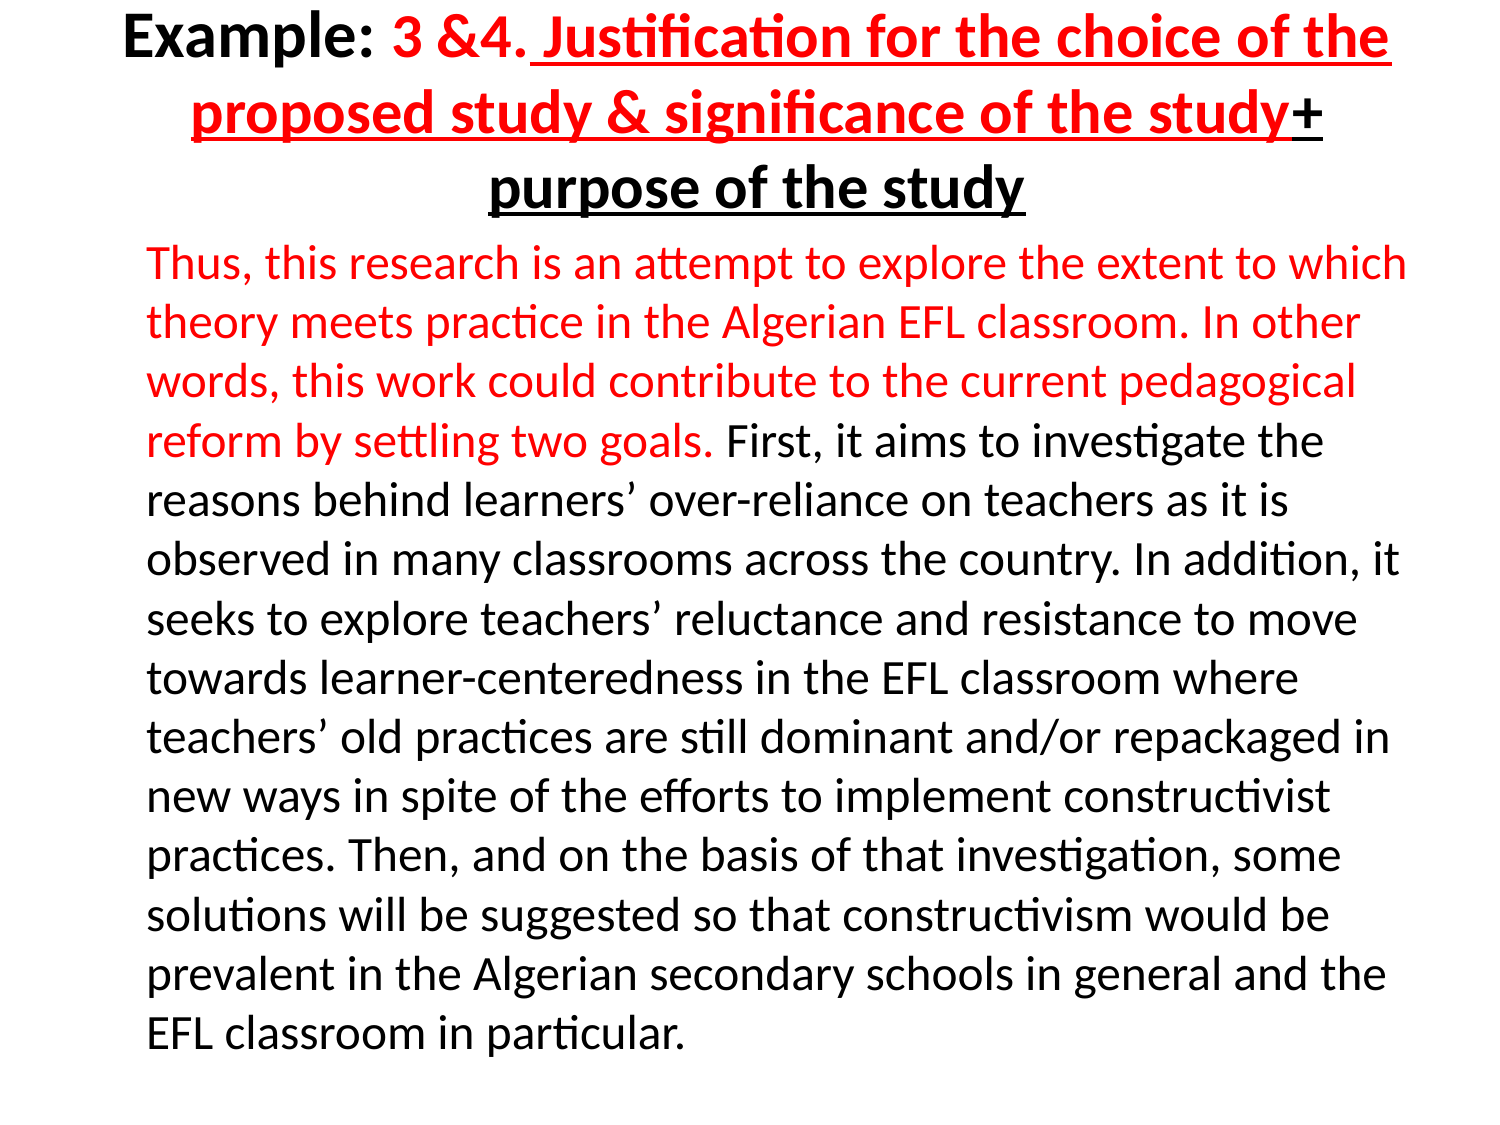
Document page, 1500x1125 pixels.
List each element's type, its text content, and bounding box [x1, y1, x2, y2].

title Example: 3 &4. Justification for the choice of the proposed study & significance of the study+ purpose of the study [82, 46, 1432, 222]
list Thus, this research is an attempt to explore the extent to which theory meets practice in the Algerian EFL classroom. In other words, this work could contribute to the current pedagogical reform by settling two goals. First, it aims to investigate the reasons behind learners’ over-reliance on teachers as it is observed in many classrooms across the country. In addition, it seeks to explore teachers’ reluctance and resistance to move towards learner-centeredness in the EFL classroom where teachers’ old practices are still dominant and/or repackaged in new ways in spite of the efforts to implement constructivist practices. Then, and on the basis of that investigation, some solutions will be suggested so that constructivism would be prevalent in the Algerian secondary schools in general and the EFL classroom in particular. [82, 222, 1432, 1125]
